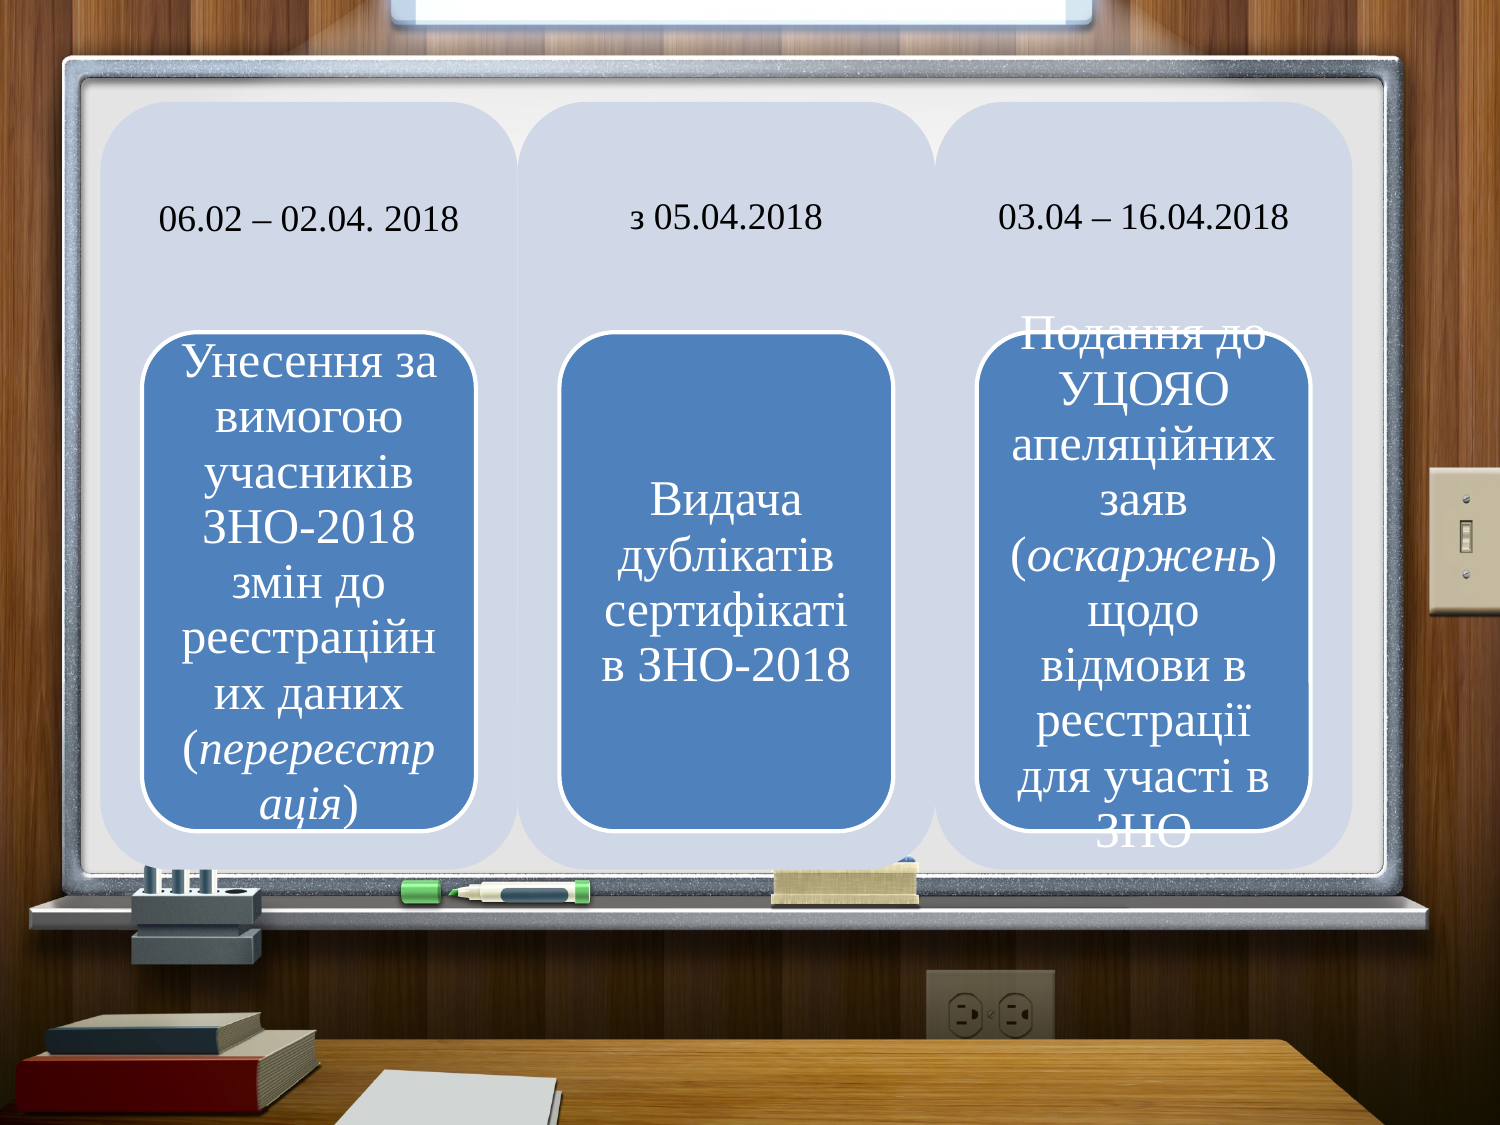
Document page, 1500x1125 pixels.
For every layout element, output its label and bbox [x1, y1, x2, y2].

picture [0, 0, 1500, 1125]
text_box [100, 101, 1353, 870]
